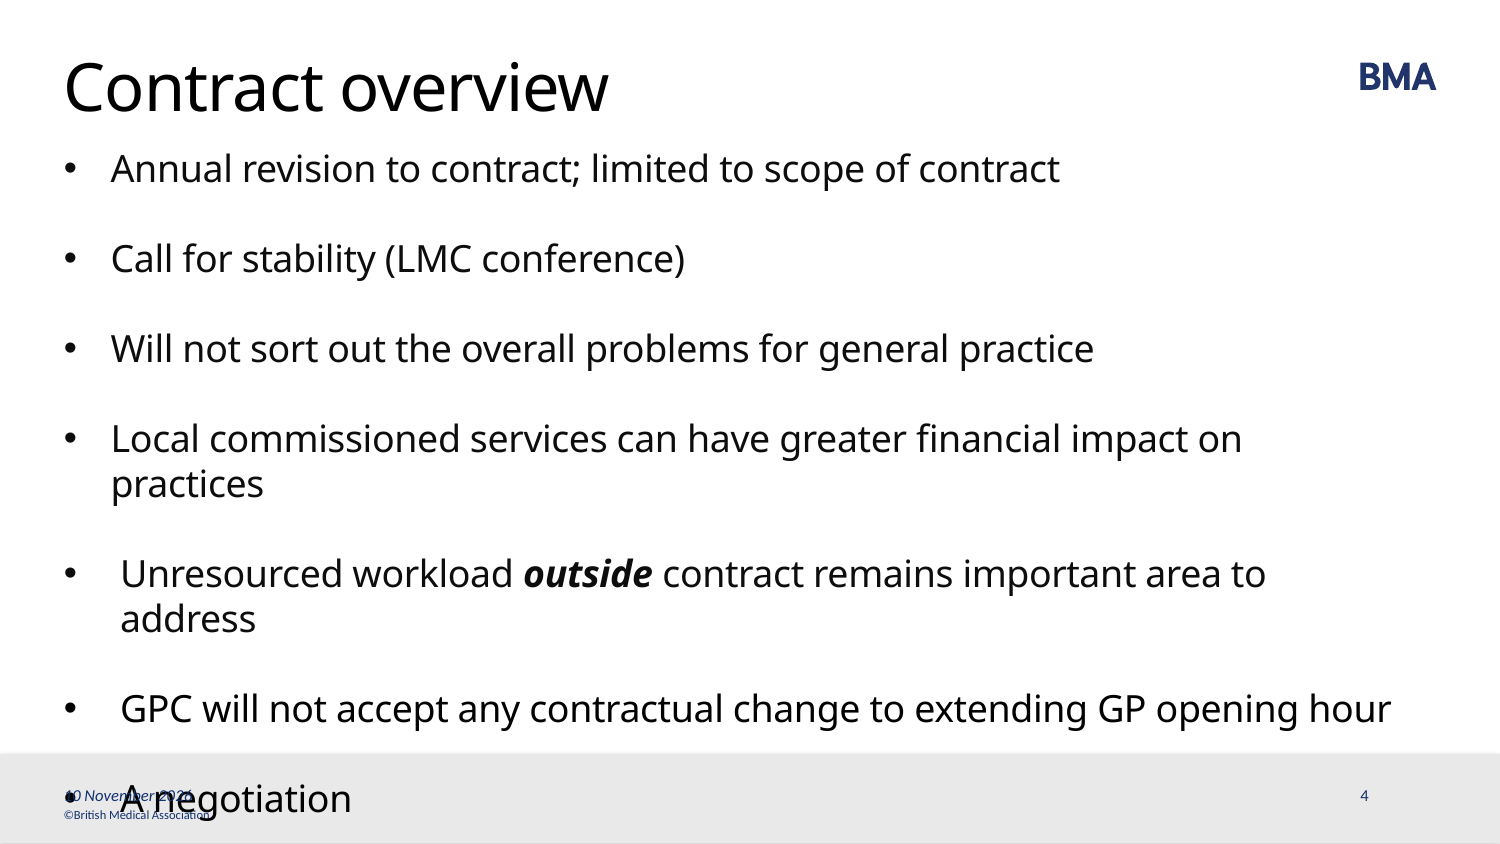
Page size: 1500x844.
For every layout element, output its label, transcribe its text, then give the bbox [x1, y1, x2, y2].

slide_number 4 [1360, 784, 1403, 805]
list Annual revision to contract; limited to scope of contract Call for stability (LMC conference) Will not sort out the overall problems for general practice Local commissioned services can have greater financial impact on practices Unresourced workload outside contract remains important area to address GPC will not accept any contractual change to extending GP opening hour A negotiation [63, 145, 1393, 831]
title Contract overview [63, 53, 1224, 135]
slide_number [63, 784, 539, 805]
